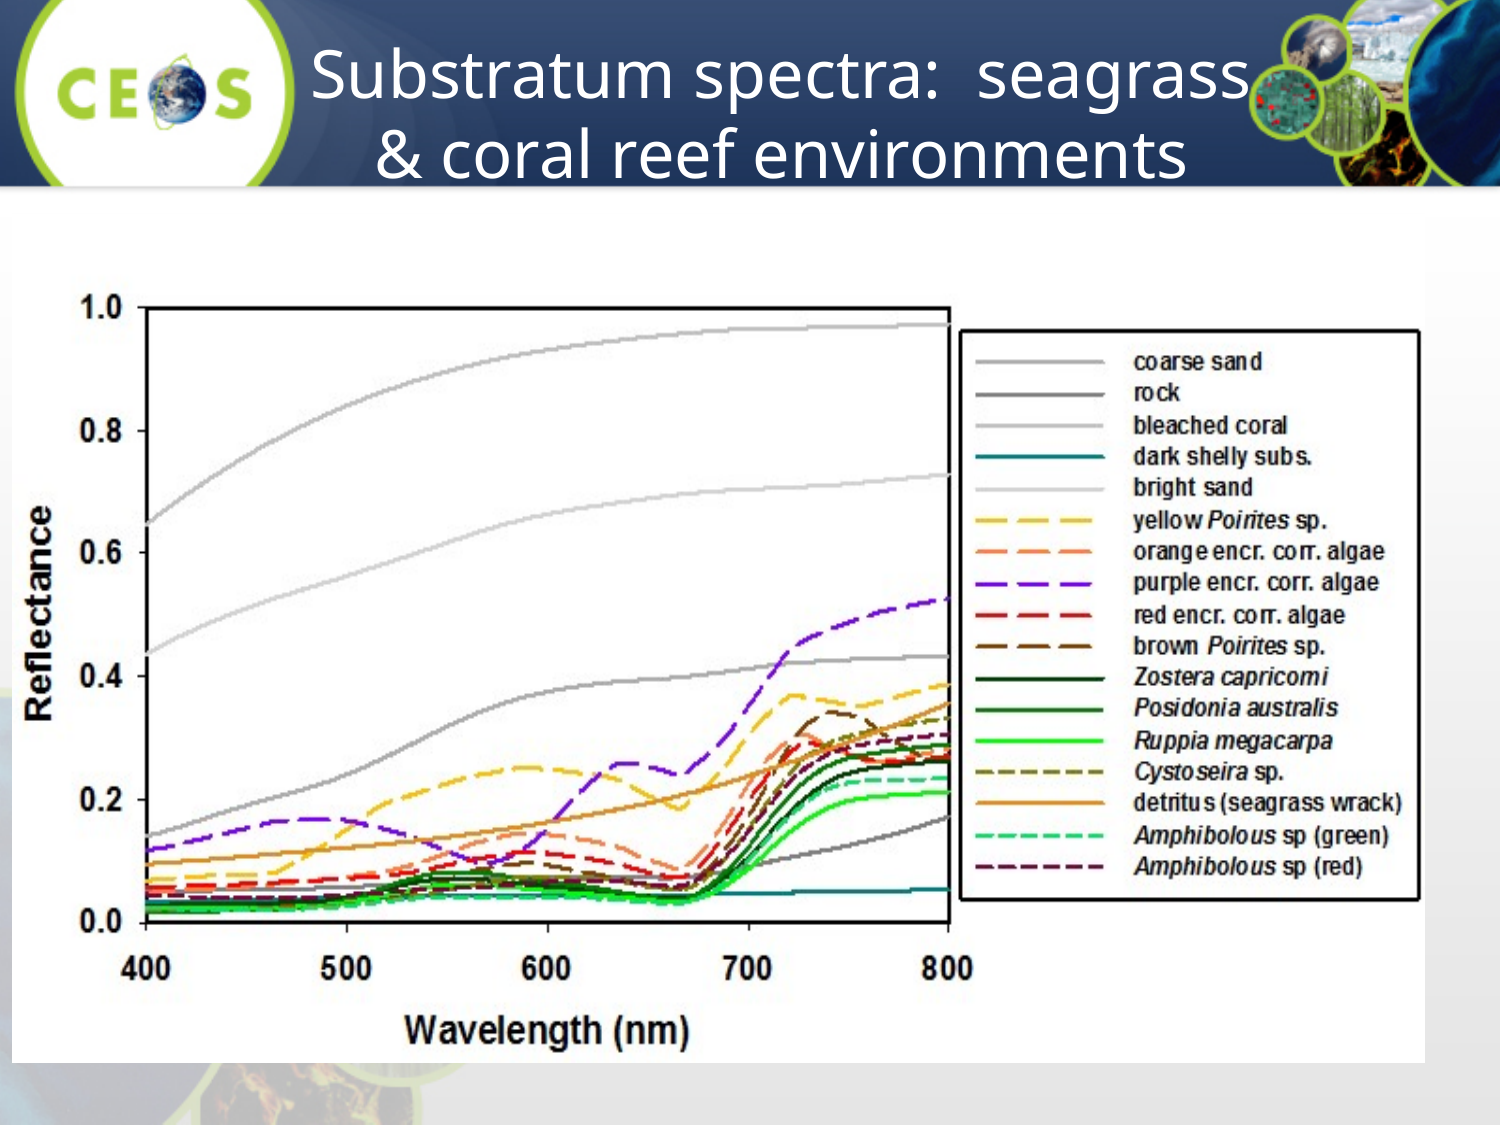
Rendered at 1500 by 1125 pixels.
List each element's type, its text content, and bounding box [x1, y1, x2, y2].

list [12, 212, 1426, 1063]
picture [0, 0, 1500, 1125]
title Substratum spectra: seagrass & coral reef environments [87, 24, 1476, 165]
